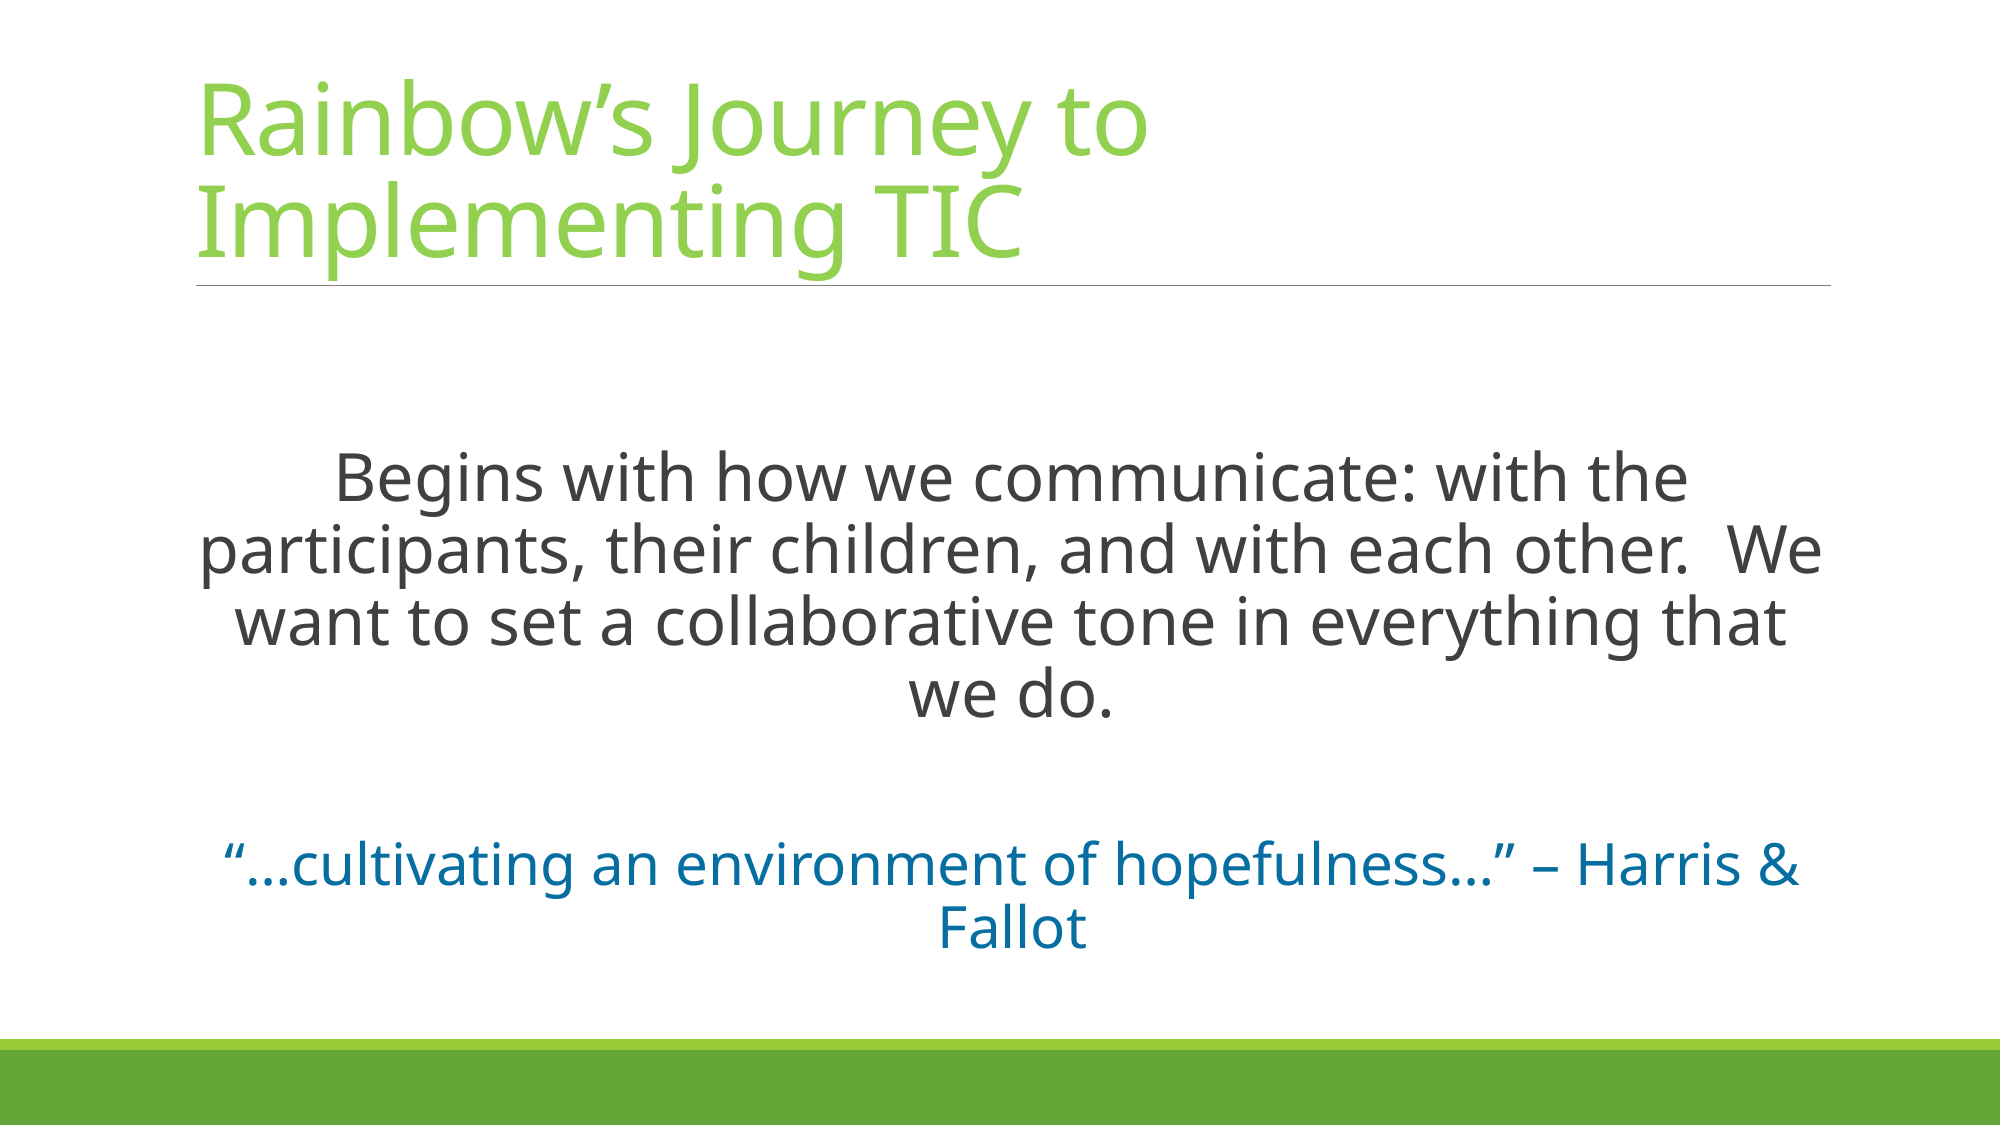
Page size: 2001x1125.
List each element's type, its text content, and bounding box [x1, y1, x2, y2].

title Rainbow’s Journey to Implementing TIC [180, 47, 1830, 285]
list Begins with how we communicate: with the participants, their children, and with each other. We want to set a collaborative tone in everything that we do. “…cultivating an environment of hopefulness…” – Harris & Fallot [180, 436, 1830, 963]
